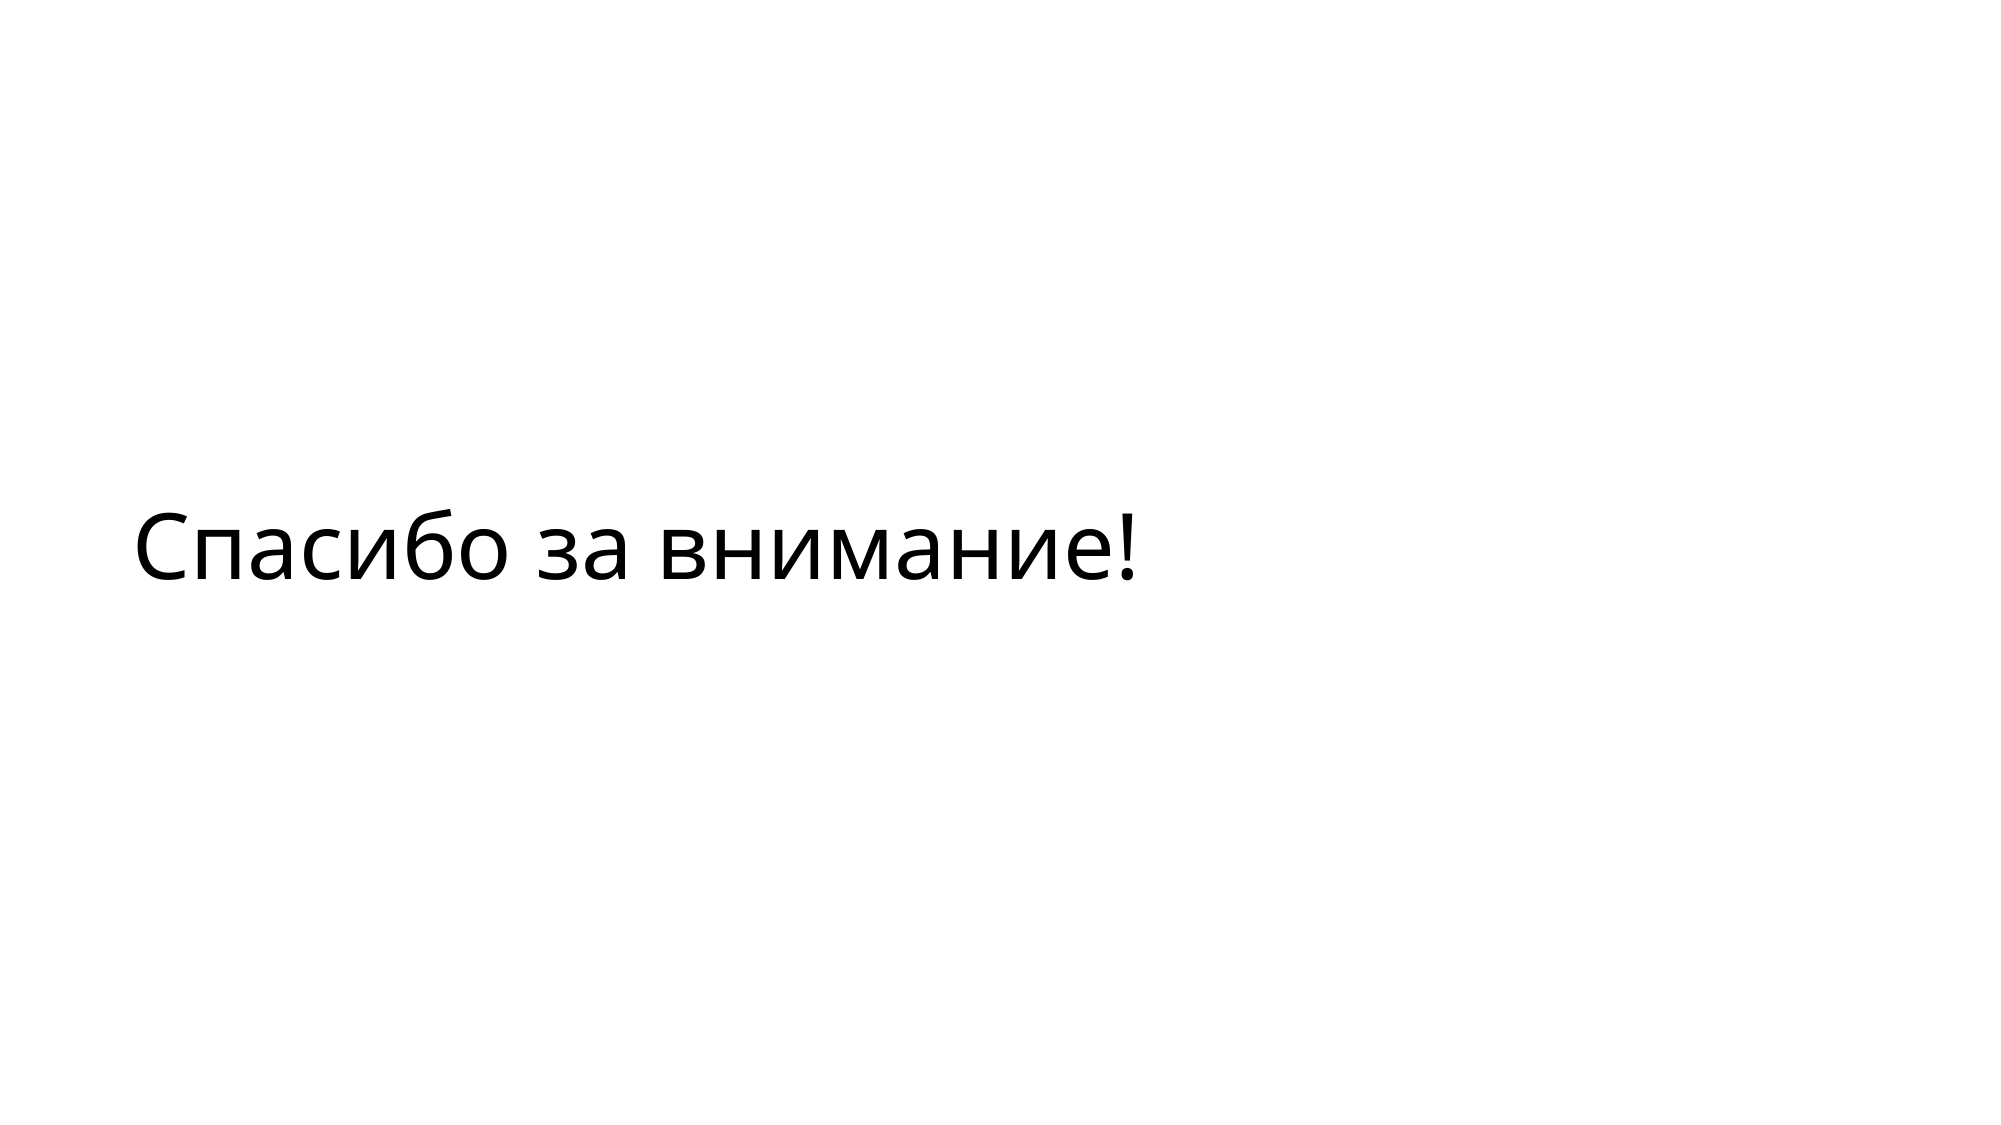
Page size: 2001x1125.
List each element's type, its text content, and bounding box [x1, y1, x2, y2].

title Спасибо за внимание! [117, 441, 1843, 659]
